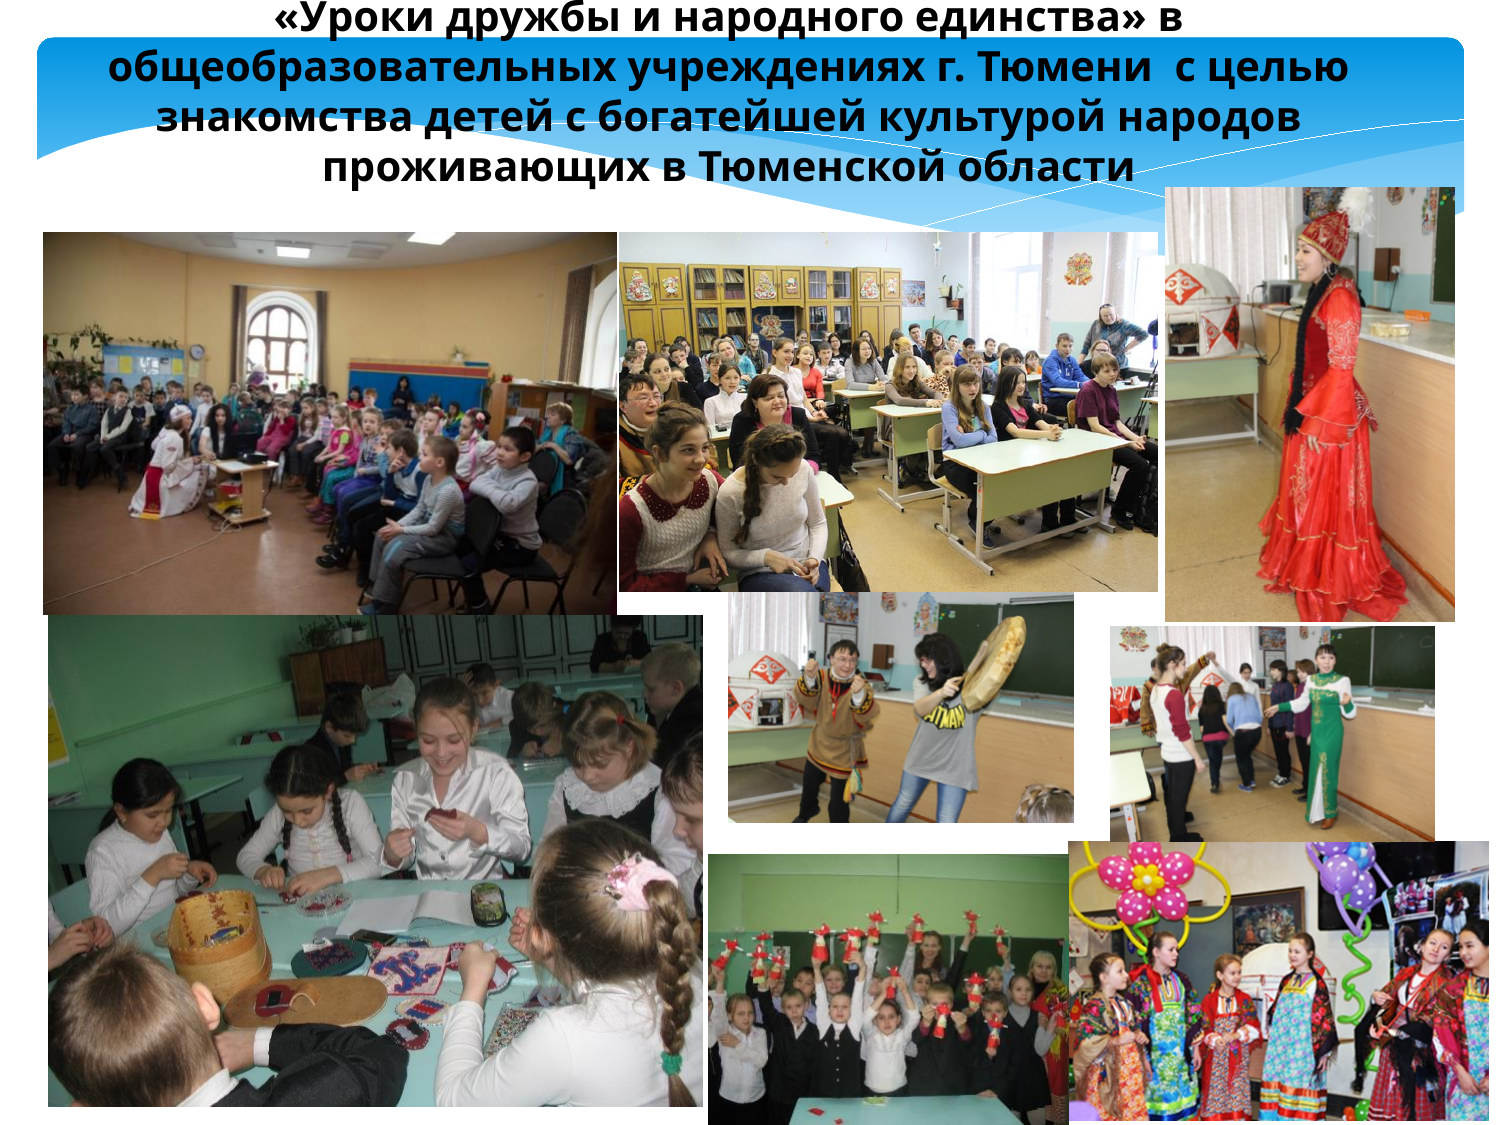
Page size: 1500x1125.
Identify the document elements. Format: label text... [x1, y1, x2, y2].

picture [619, 232, 1158, 823]
picture [1165, 187, 1455, 622]
picture [708, 626, 1489, 1125]
picture [43, 232, 703, 1107]
title «Уроки дружбы и народного единства» в общеобразовательных учреждениях г. Тюмени с целью знакомства детей с богатейшей культурой народов проживающих в Тюменской области [16, 0, 1442, 248]
